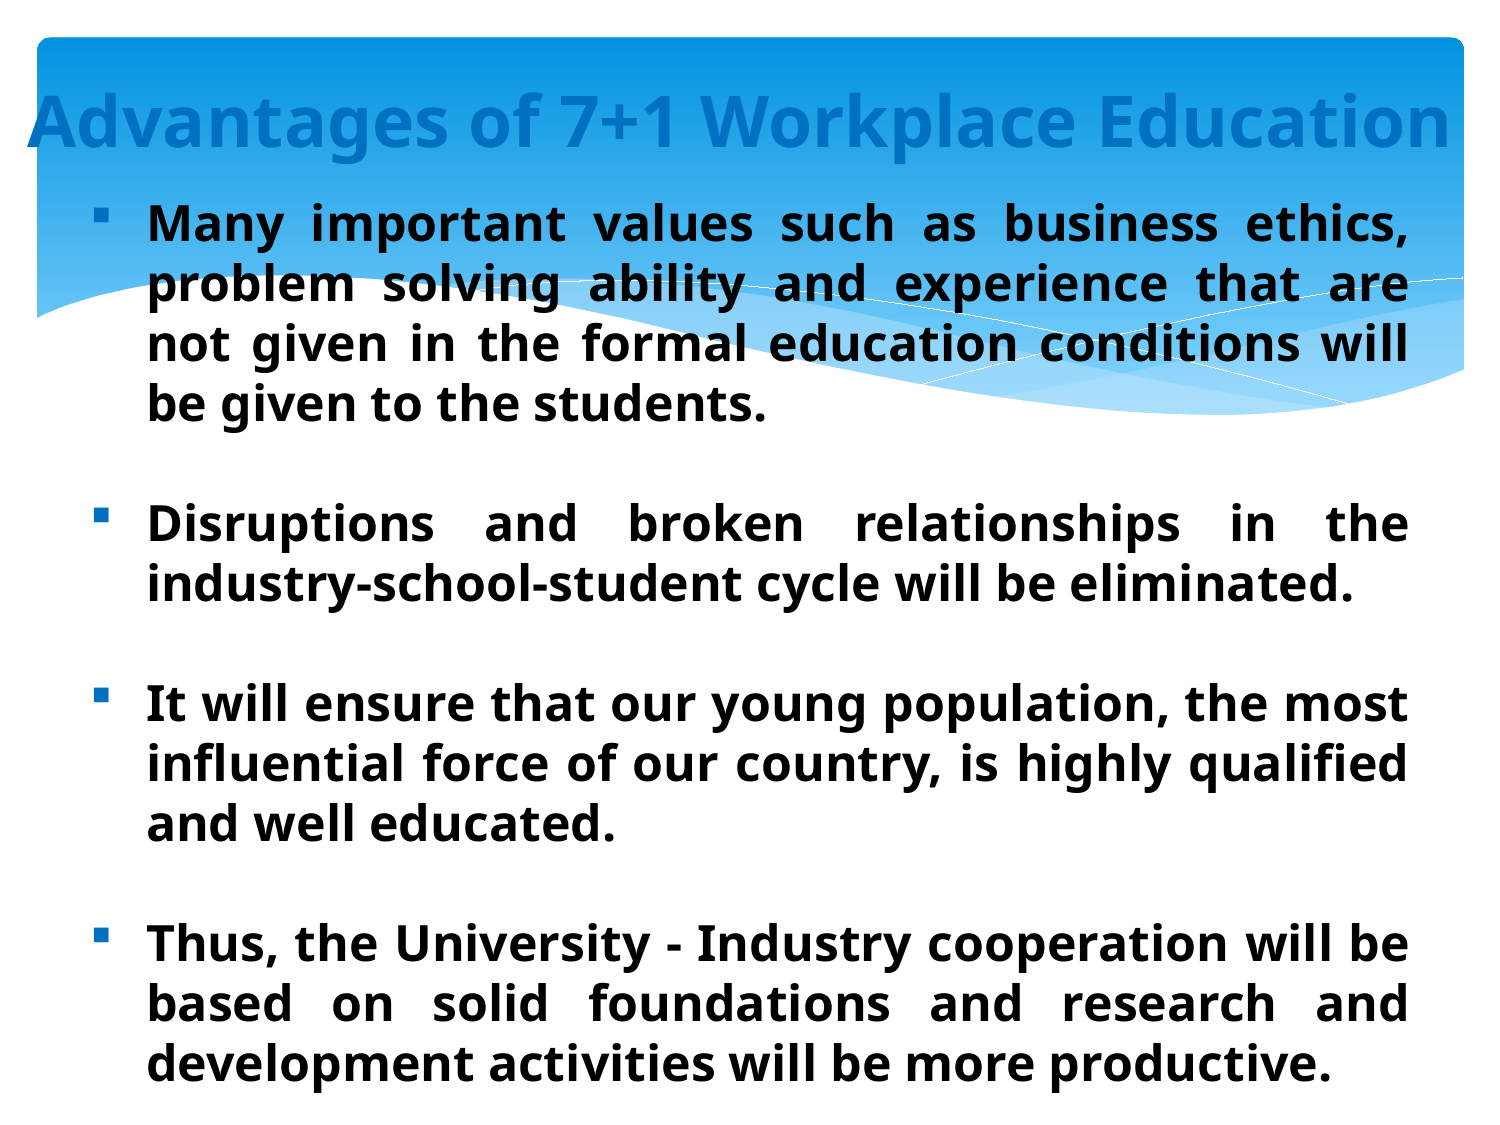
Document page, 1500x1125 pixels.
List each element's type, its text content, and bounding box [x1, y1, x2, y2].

text_box Many important values such as business ethics, problem solving ability and experience that are not given in the formal education conditions will be given to the students. Disruptions and broken relationships in the industry-school-student cycle will be eliminated. It will ensure that our young population, the most influential force of our country, is highly qualified and well educated. Thus, the University - Industry cooperation will be based on solid foundations and research and development activities will be more productive. [74, 184, 1425, 1100]
title Advantages of 7+1 Workplace Education [0, 30, 1500, 293]
